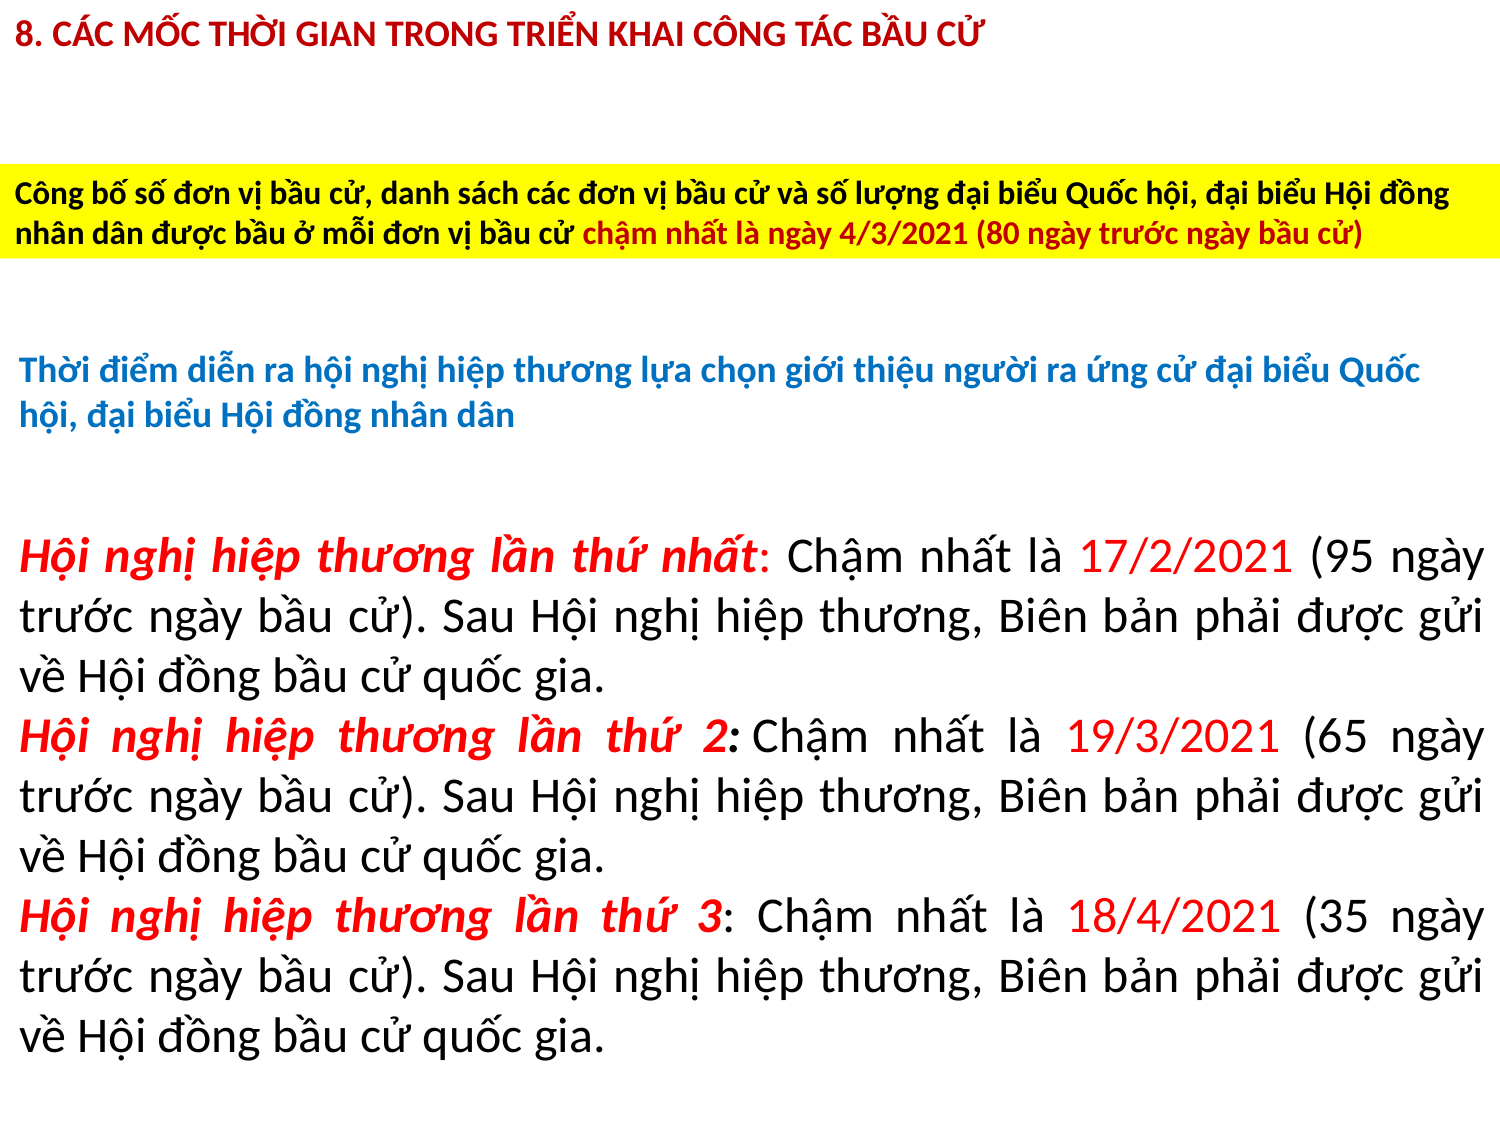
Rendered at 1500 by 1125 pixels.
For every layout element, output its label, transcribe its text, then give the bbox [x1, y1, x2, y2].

text_box 8. CÁC MỐC THỜI GIAN TRONG TRIỂN KHAI CÔNG TÁC BẦU CỬ [0, 1, 1500, 152]
text_box Công bố số đơn vị bầu cử, danh sách các đơn vị bầu cử và số lượng đại biểu Quốc hội, đại biểu Hội đồng nhân dân được bầu ở mỗi đơn vị bầu cử chậm nhất là ngày 4/3/2021 (80 ngày trước ngày bầu cử) [0, 163, 1500, 259]
text_box Hội nghị hiệp thương lần thứ nhất: Chậm nhất là 17/2/2021 (95 ngày trước ngày bầu cử). Sau Hội nghị hiệp thương, Biên bản phải được gửi về Hội đồng bầu cử quốc gia. Hội nghị hiệp thương lần thứ 2: Chậm nhất là 19/3/2021 (65 ngày trước ngày bầu cử). Sau Hội nghị hiệp thương, Biên bản phải được gửi về Hội đồng bầu cử quốc gia. Hội nghị hiệp thương lần thứ 3: Chậm nhất là 18/4/2021 (35 ngày trước ngày bầu cử). Sau Hội nghị hiệp thương, Biên bản phải được gửi về Hội đồng bầu cử quốc gia. [4, 515, 1500, 1125]
text_box Thời điểm diễn ra hội nghị hiệp thương lựa chọn giới thiệu người ra ứng cử đại biểu Quốc hội, đại biểu Hội đồng nhân dân [4, 338, 1500, 443]
